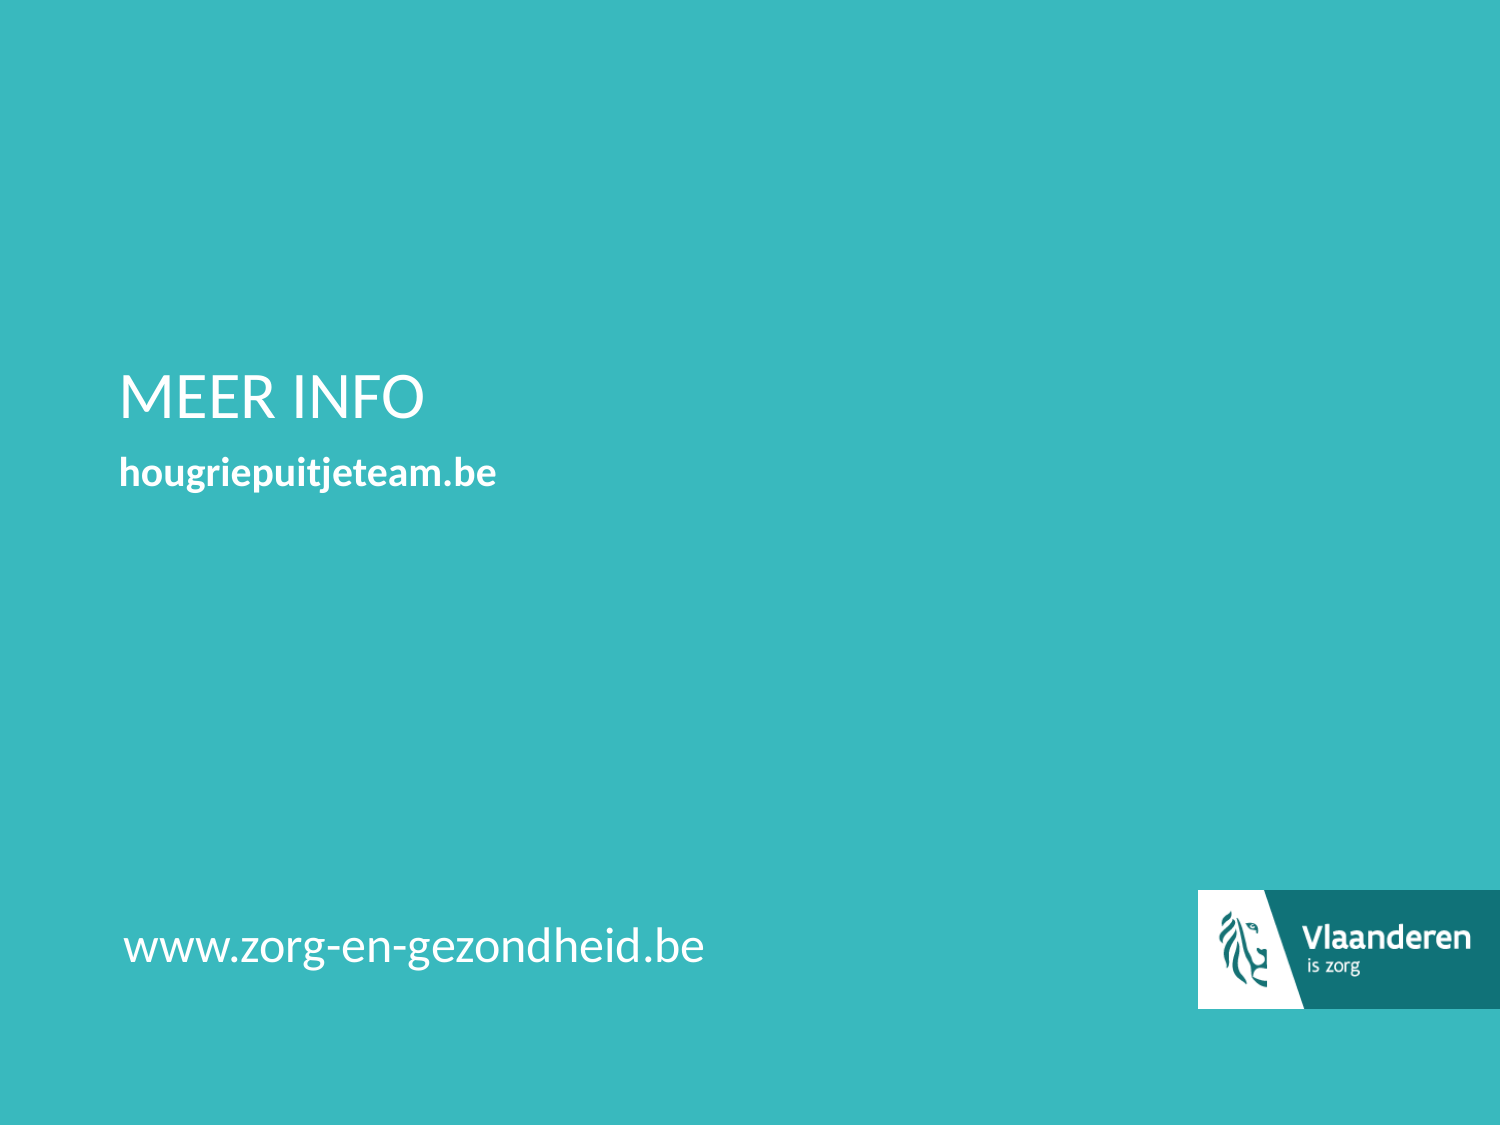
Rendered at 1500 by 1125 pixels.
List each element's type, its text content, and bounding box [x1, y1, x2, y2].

list hougriepuitjeteam.be [118, 444, 1394, 691]
title Meer info [118, 208, 1394, 432]
picture [1198, 890, 1500, 1009]
